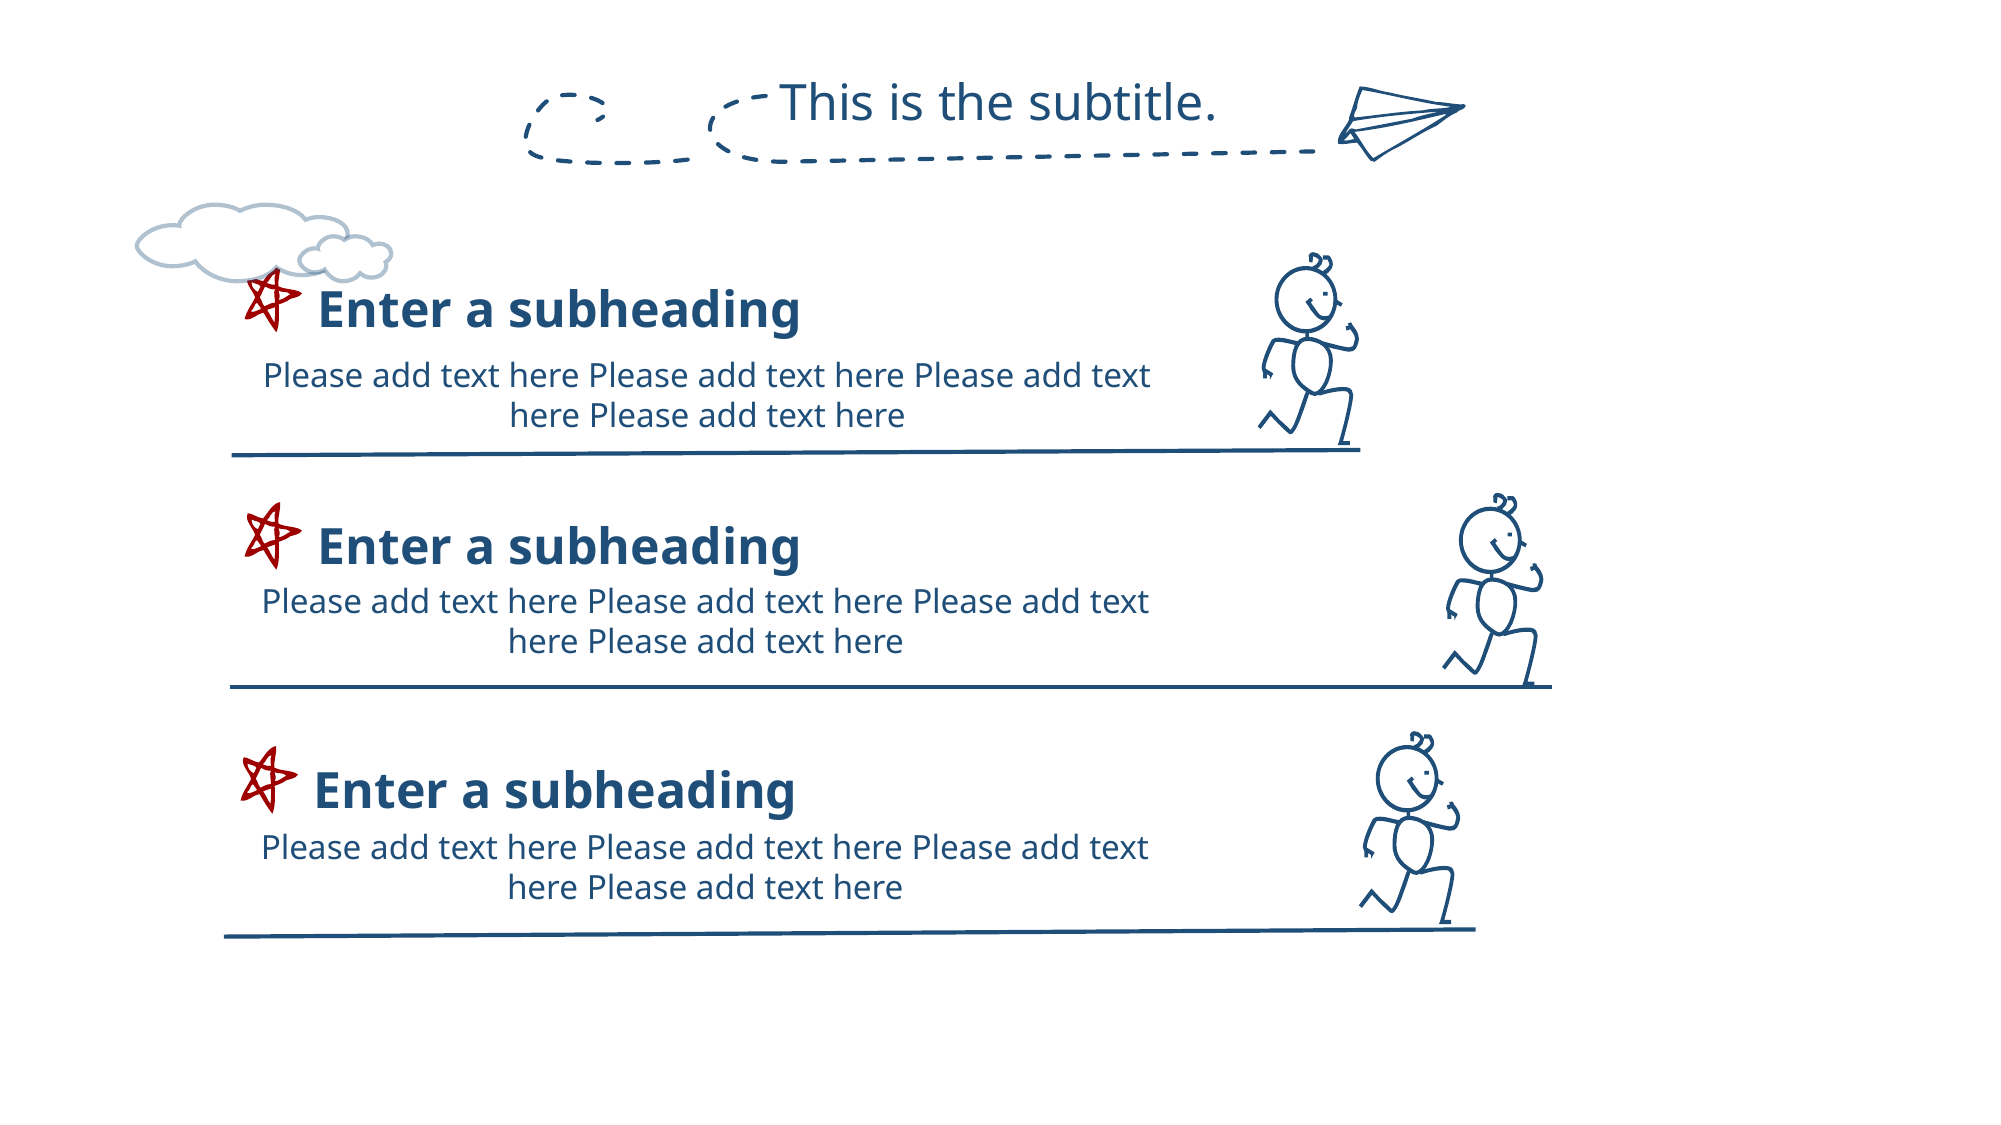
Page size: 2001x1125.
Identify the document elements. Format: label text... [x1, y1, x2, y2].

text_box Enter a subheading [303, 507, 896, 582]
text_box Enter a subheading [299, 751, 938, 826]
text_box [709, 94, 1314, 163]
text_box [1442, 492, 1544, 686]
text_box [240, 746, 298, 814]
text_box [136, 204, 392, 282]
text_box Please add text here Please add text here Please add text here Please add text here [219, 572, 1193, 668]
text_box Please add text here Please add text here Please add text here Please add text here [221, 347, 1195, 482]
text_box This is the subtitle. [762, 62, 1235, 138]
text_box [244, 502, 302, 570]
text_box [244, 282, 302, 333]
text_box Please add text here Please add text here Please add text here Please add text here [219, 819, 1193, 914]
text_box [231, 449, 1361, 456]
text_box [1257, 252, 1360, 446]
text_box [223, 929, 1476, 937]
text_box [524, 93, 689, 165]
text_box Enter a subheading [303, 269, 863, 345]
text_box [1337, 86, 1466, 162]
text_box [1359, 731, 1461, 925]
